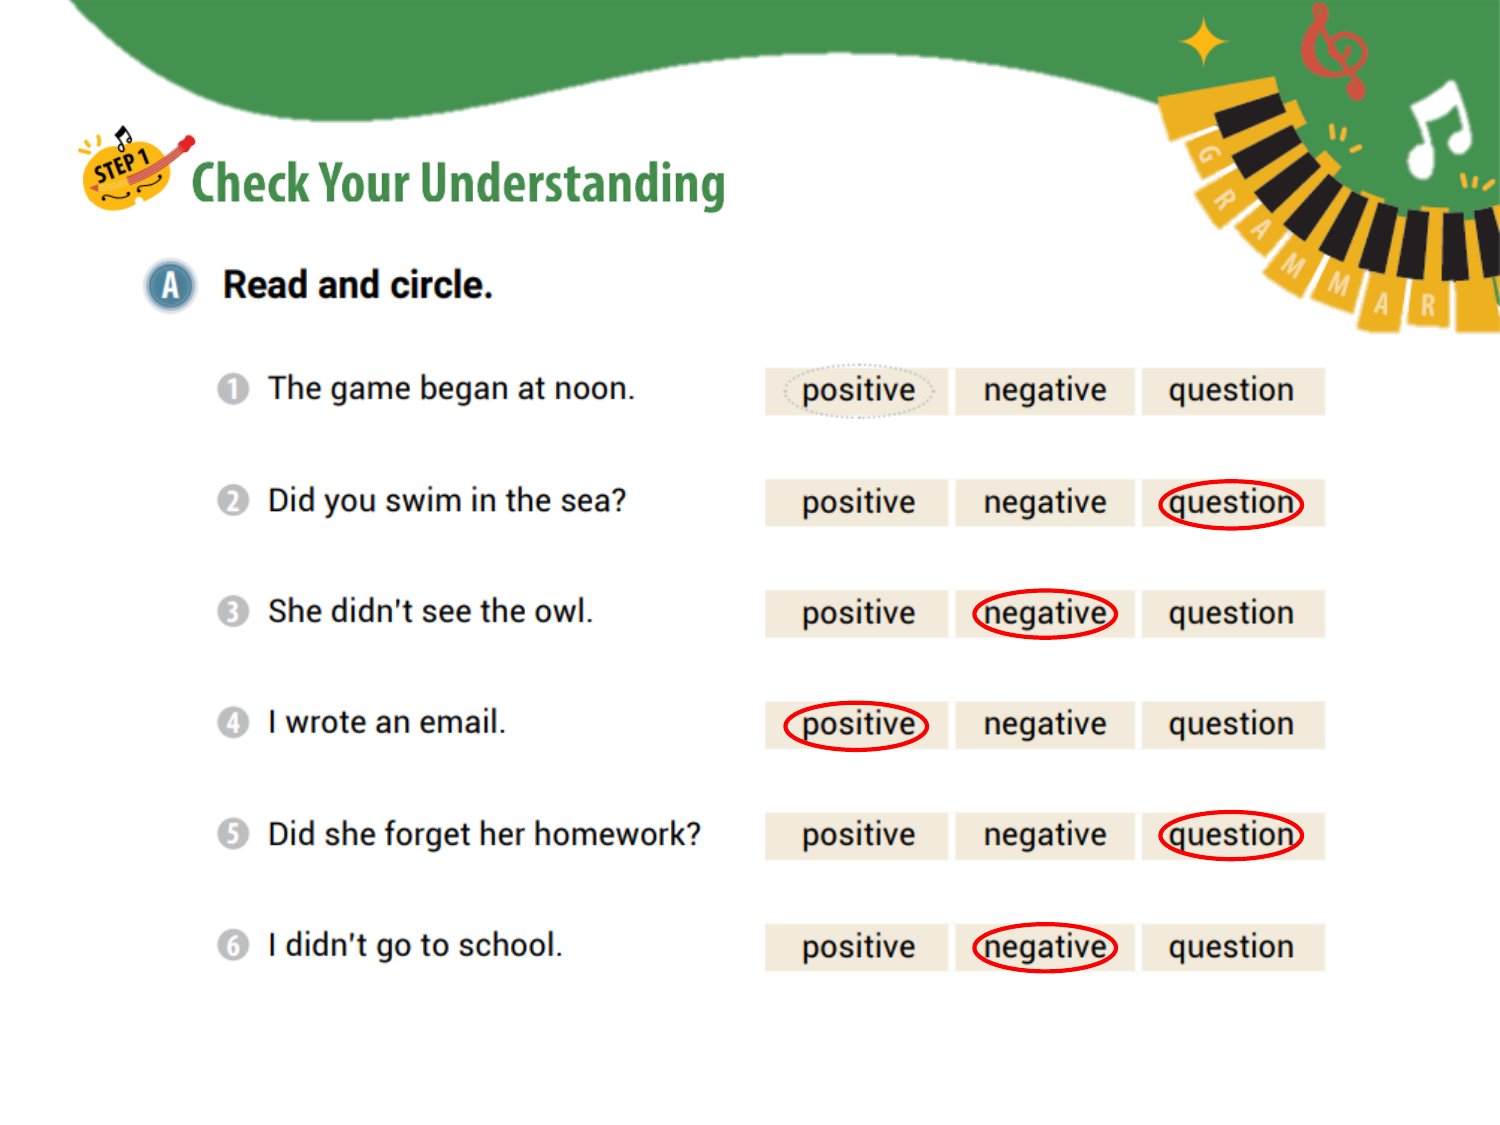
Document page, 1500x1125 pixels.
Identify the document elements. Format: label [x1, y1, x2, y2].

list [132, 346, 1345, 1019]
picture [56, 0, 1500, 378]
